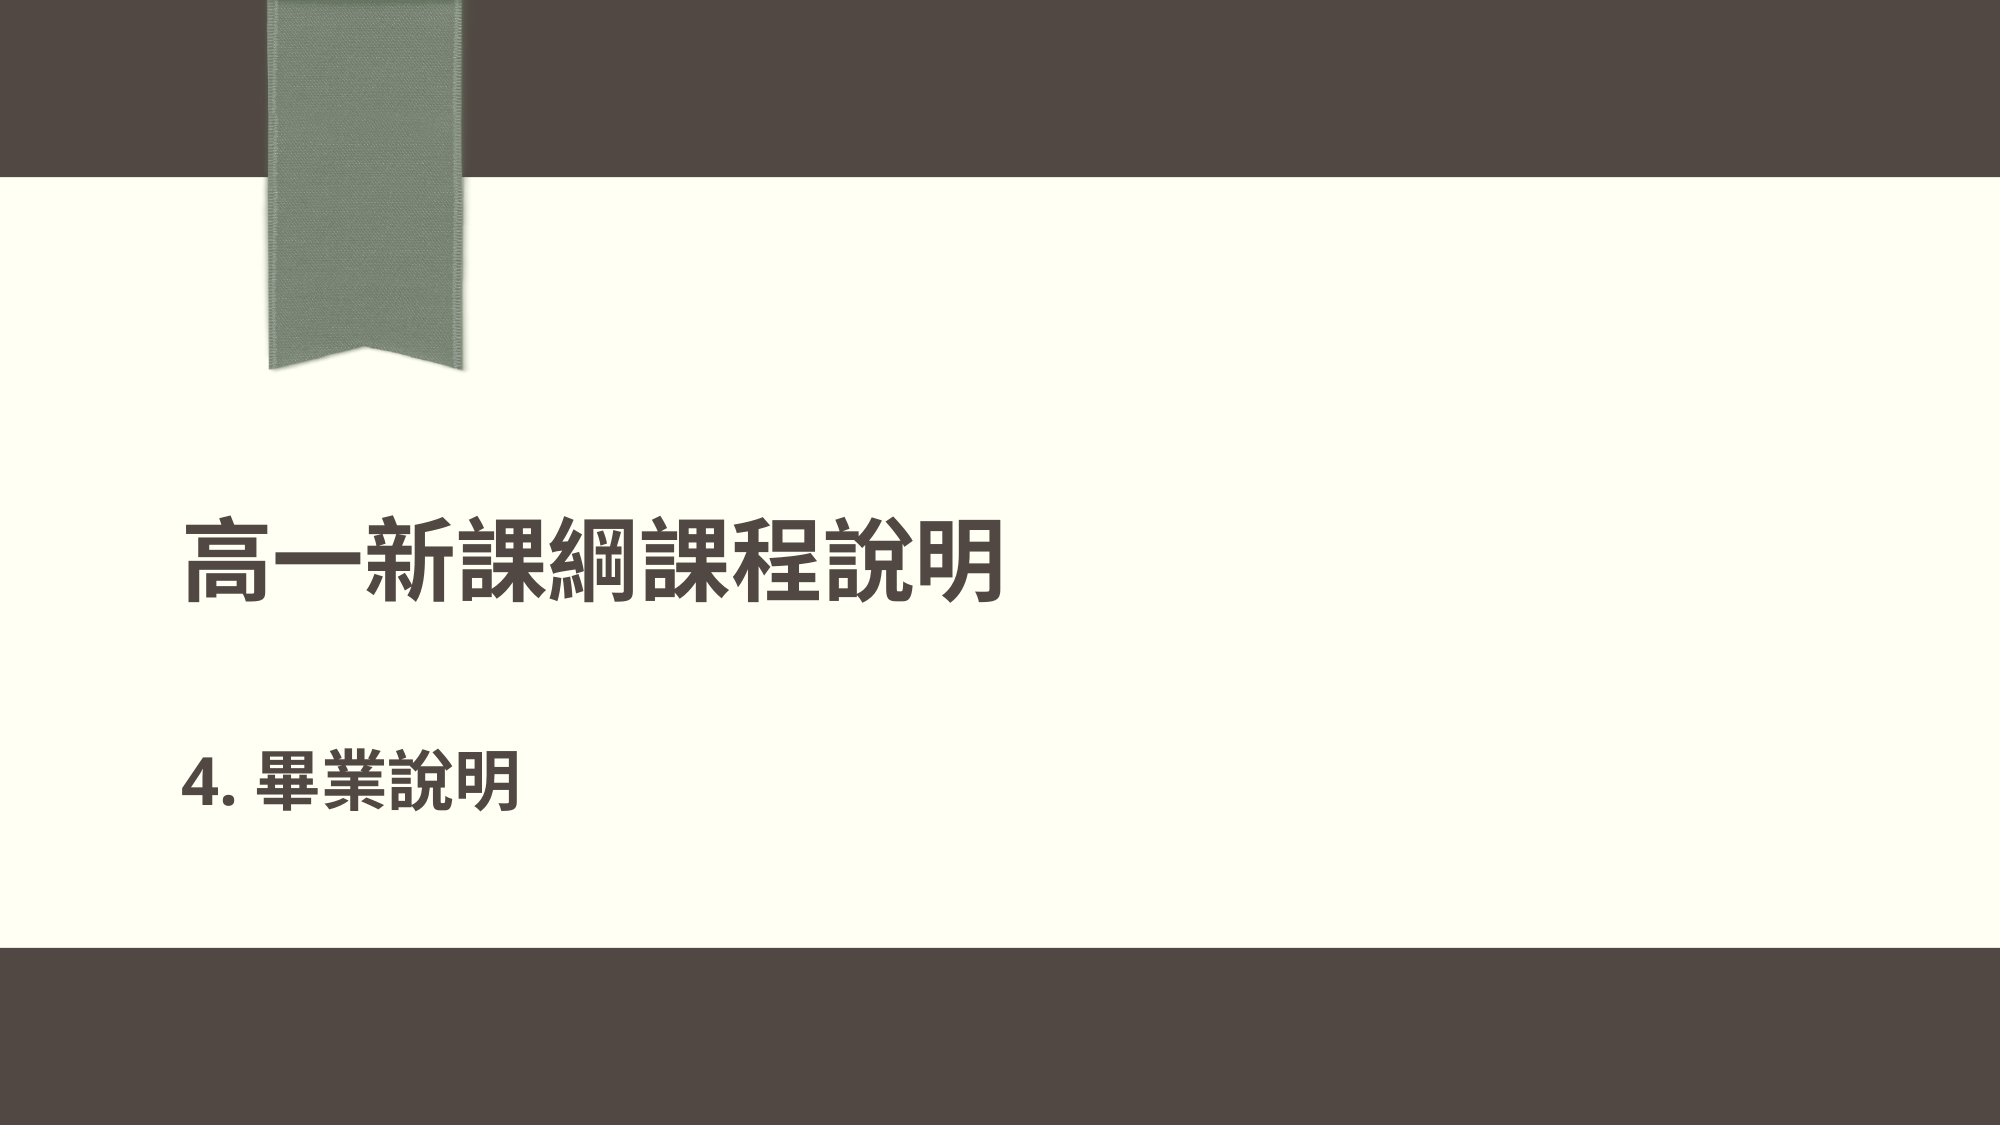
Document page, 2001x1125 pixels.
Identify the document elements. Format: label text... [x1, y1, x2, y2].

subtitle 4.畢業說明 [181, 740, 1838, 897]
title 高一新課綱課程說明 [181, 376, 1838, 740]
